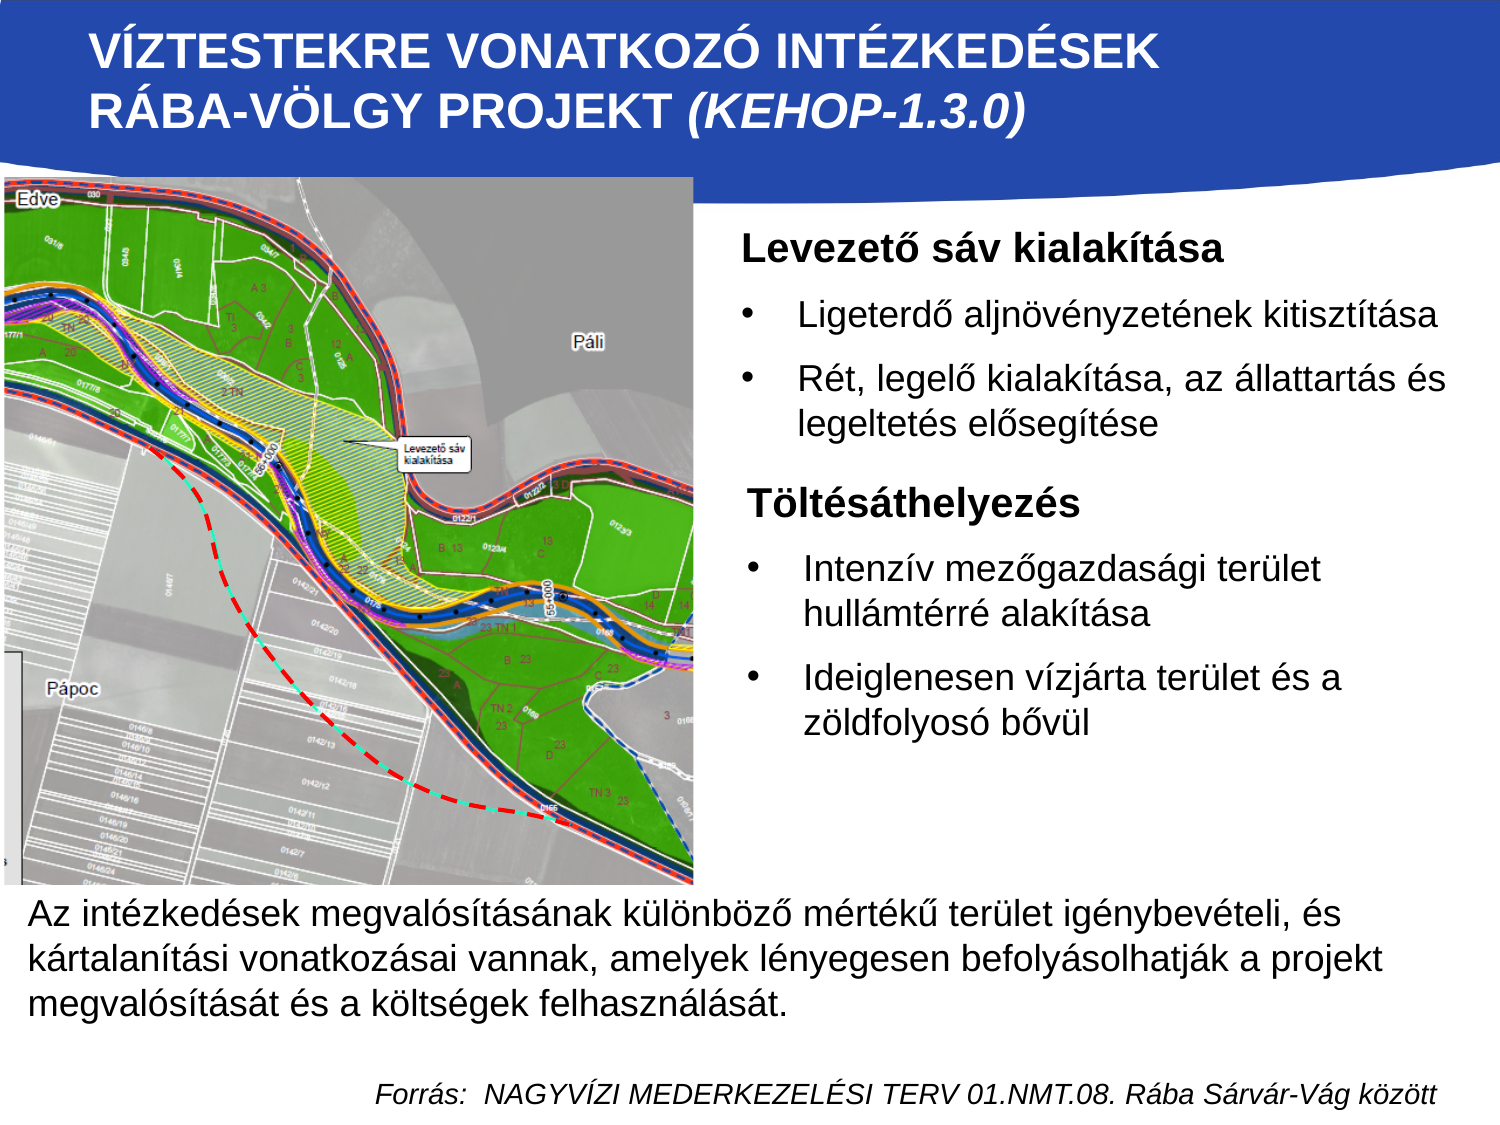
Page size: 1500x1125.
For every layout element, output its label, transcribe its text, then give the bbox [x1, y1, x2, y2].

title Víztestekre vonatkozó intézkedések Rába-völgy projekt (KEHOP-1.3.0) [73, 7, 1294, 149]
text_box Forrás: NAGYVÍZI MEDERKEZELÉSI TERV 01.NMT.08. Rába Sárvár-Vág között [360, 1067, 1483, 1118]
text_box Az intézkedések megvalósításának különböző mértékű terület igénybevételi, és kártalanítási vonatkozásai vannak, amelyek lényegesen befolyásolhatják a projekt megvalósítását és a költségek felhasználását. [12, 881, 1454, 1032]
text_box Levezető sáv kialakítása Ligeterdő aljnövényzetének kitisztítása Rét, legelő kialakítása, az állattartás és legeltetés elősegítése [726, 213, 1483, 452]
picture [0, 0, 1500, 1125]
text_box Töltésáthelyezés Intenzív mezőgazdasági terület hullámtérré alakítása Ideiglenesen vízjárta terület és a zöldfolyosó bővül [732, 468, 1489, 751]
